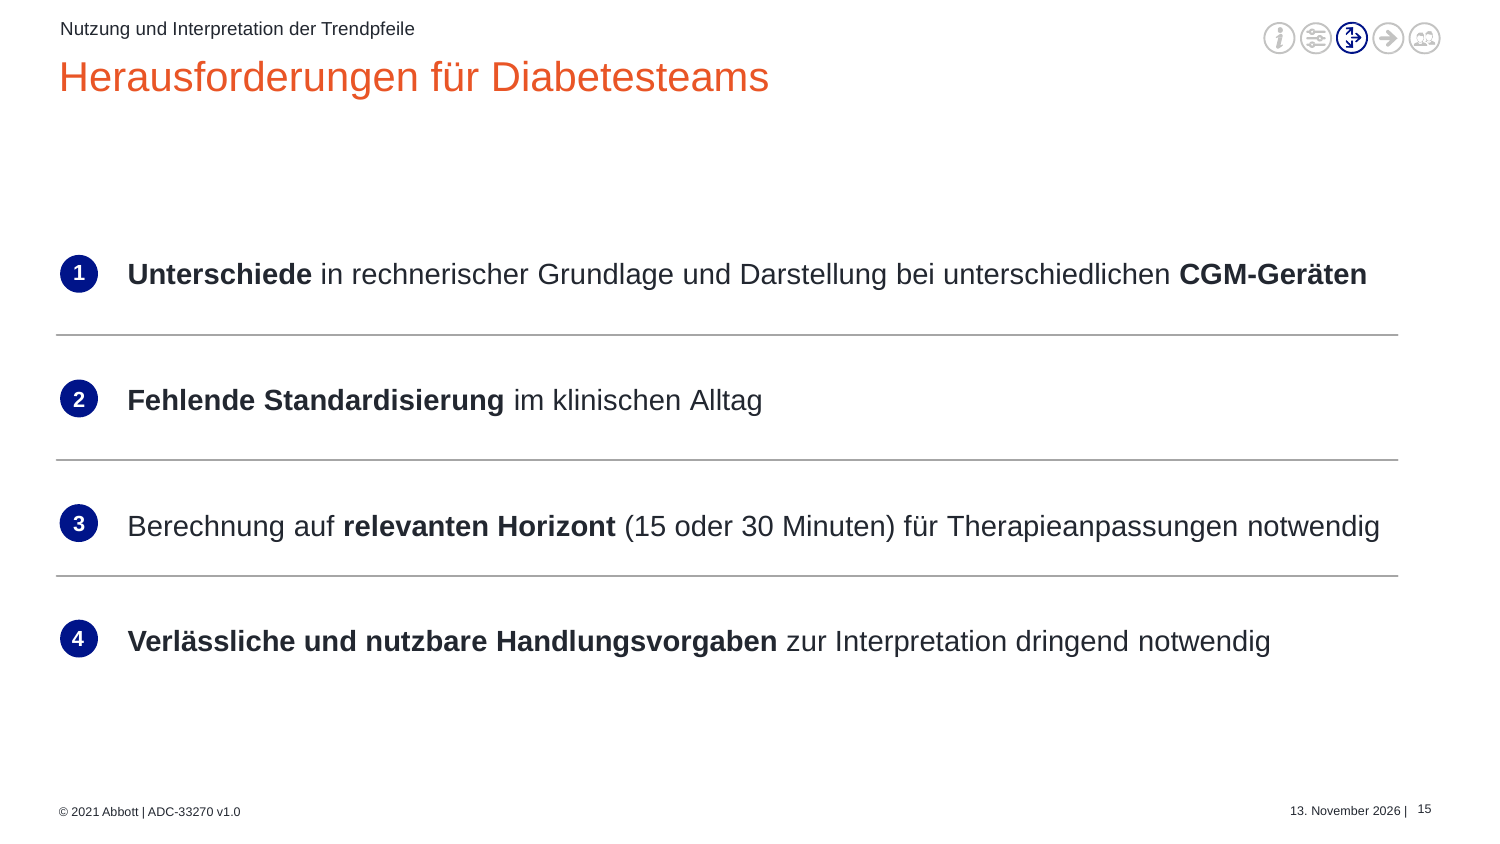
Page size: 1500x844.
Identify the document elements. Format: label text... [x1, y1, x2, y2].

title Herausforderungen für Diabetesteams [58, 55, 1442, 168]
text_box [1263, 21, 1296, 55]
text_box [1372, 21, 1405, 55]
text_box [56, 575, 1398, 658]
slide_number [1212, 802, 1408, 822]
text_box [1299, 21, 1333, 55]
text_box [1335, 21, 1369, 55]
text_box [56, 459, 1405, 543]
list Nutzung und Interpretation der Trendpfeile [60, 0, 1440, 56]
slide_number 15 [1416, 802, 1449, 822]
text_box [1408, 21, 1441, 55]
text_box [56, 335, 1398, 418]
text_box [59, 254, 1441, 294]
